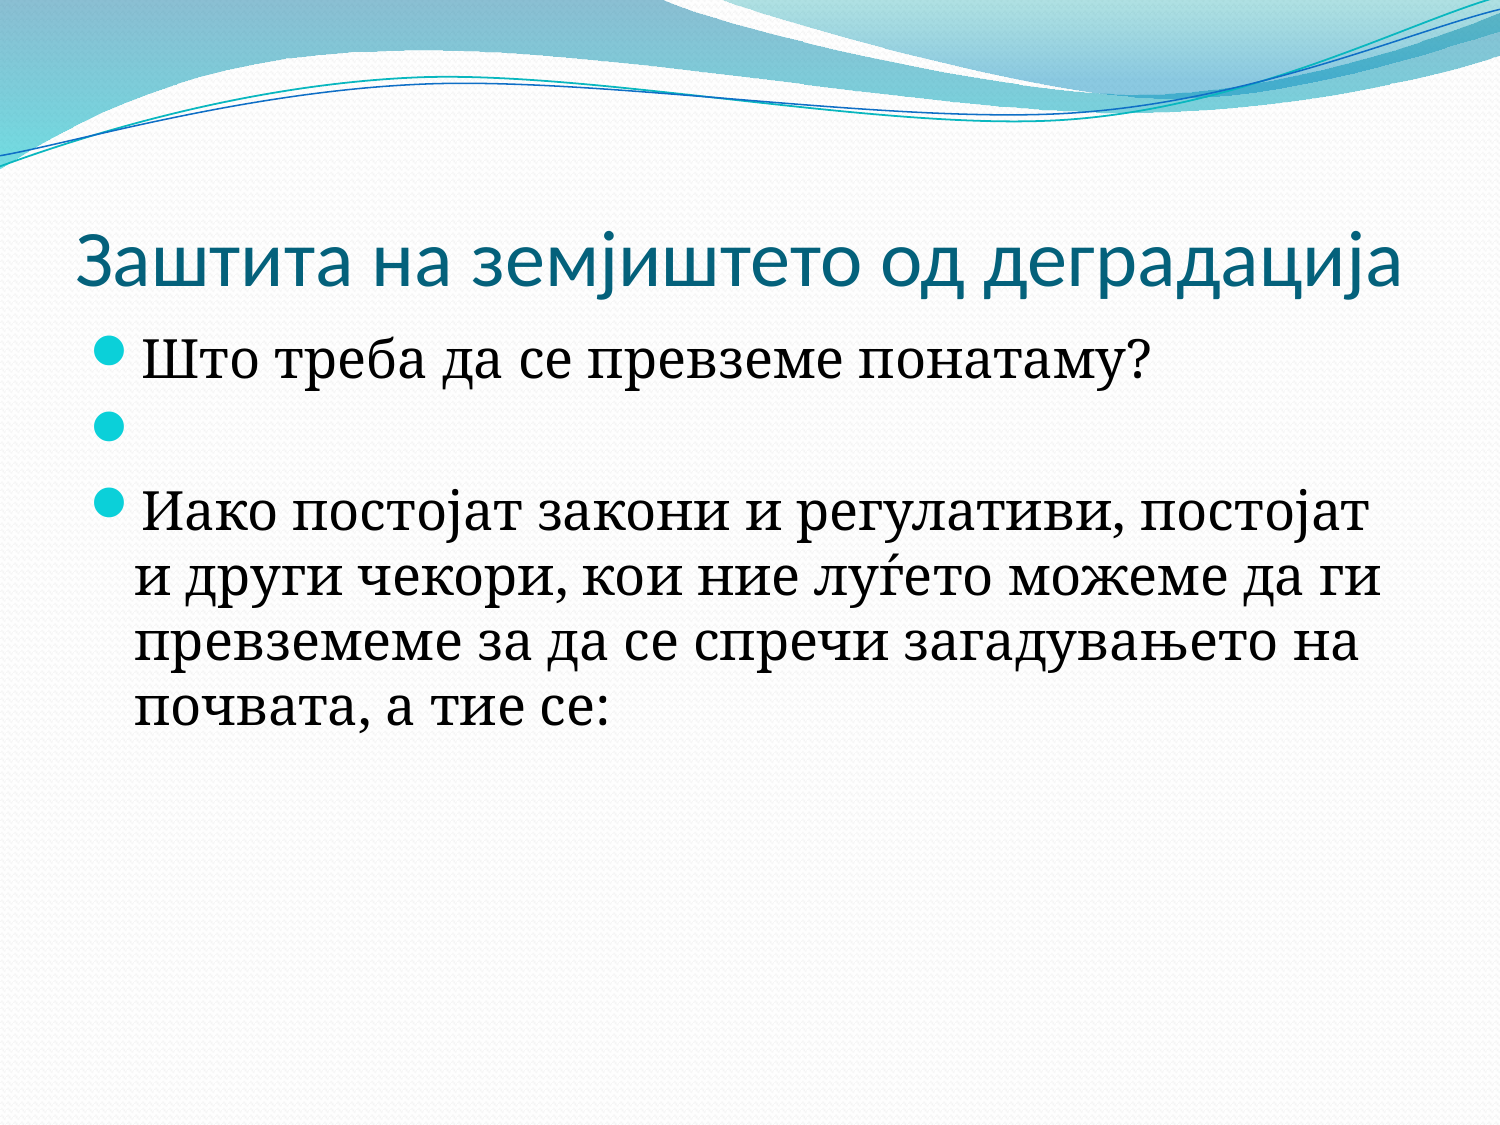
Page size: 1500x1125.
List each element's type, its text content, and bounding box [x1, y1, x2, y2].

title Заштита на земјиштето од деградација [75, 115, 1425, 303]
list Што треба да се превземе понатаму? Иако постојат закони и регулативи, постојат и други чекори, кои ние луѓето можеме да ги превземеме за да се спречи загадувањето на почвата, а тие се: [75, 317, 1425, 1038]
